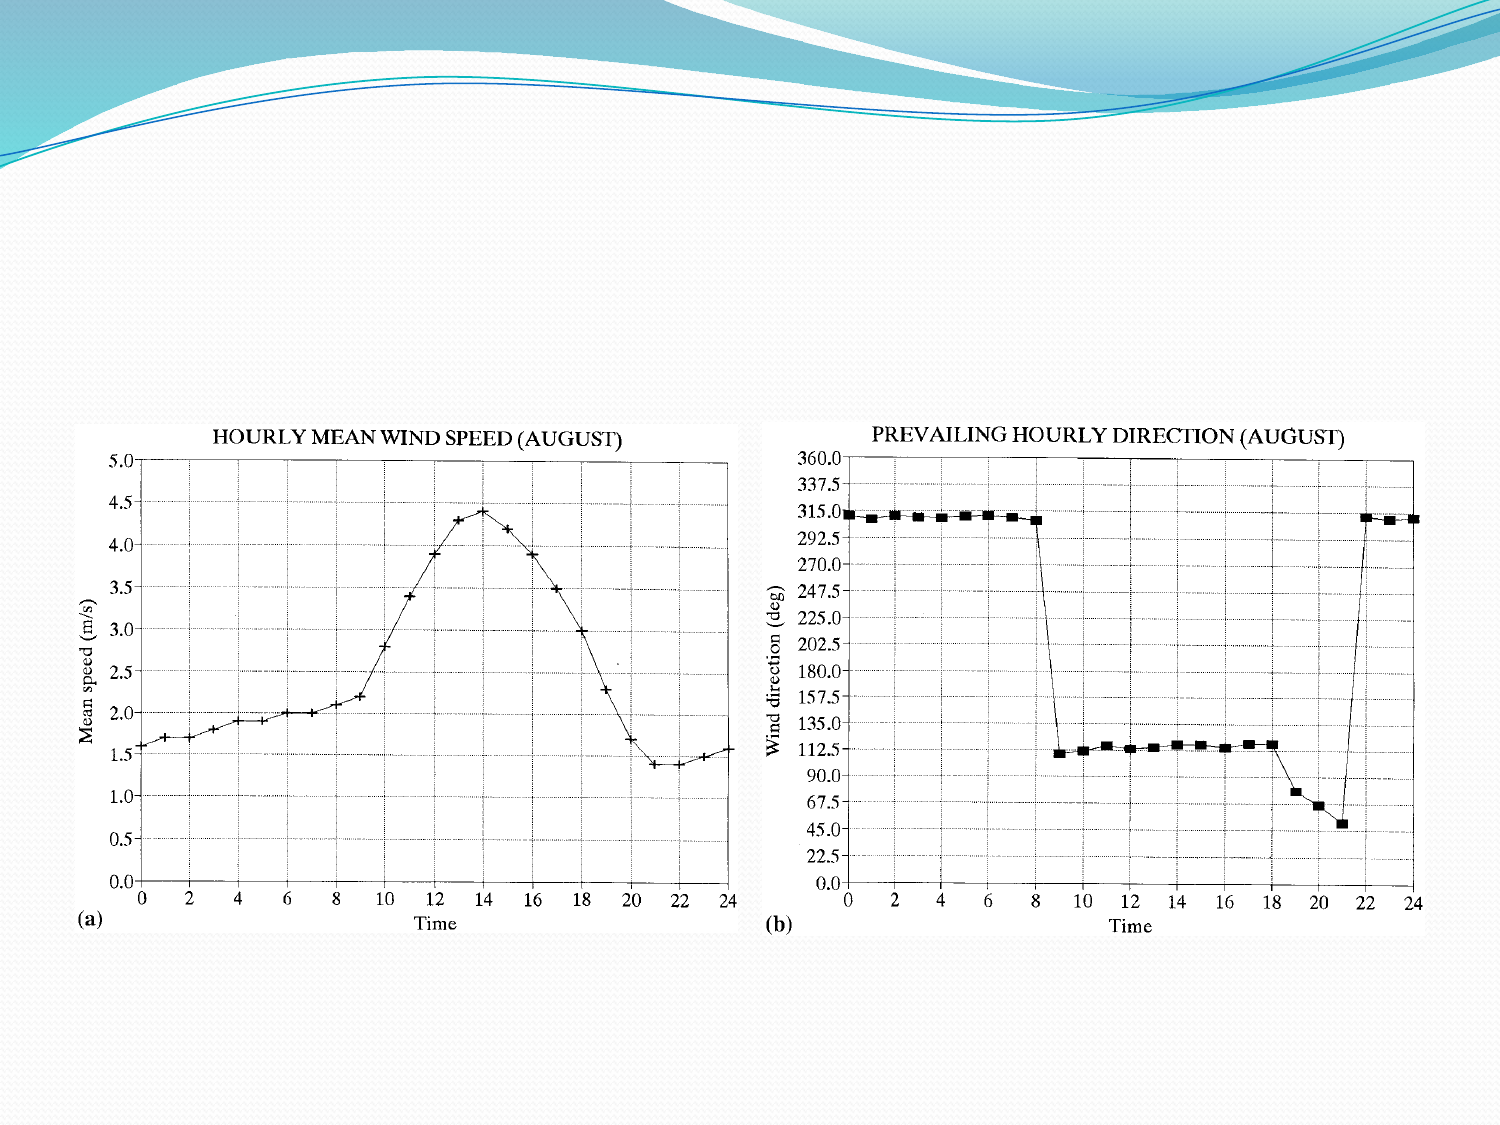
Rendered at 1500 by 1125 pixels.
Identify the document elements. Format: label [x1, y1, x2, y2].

list [761, 421, 1426, 936]
list [74, 424, 738, 934]
